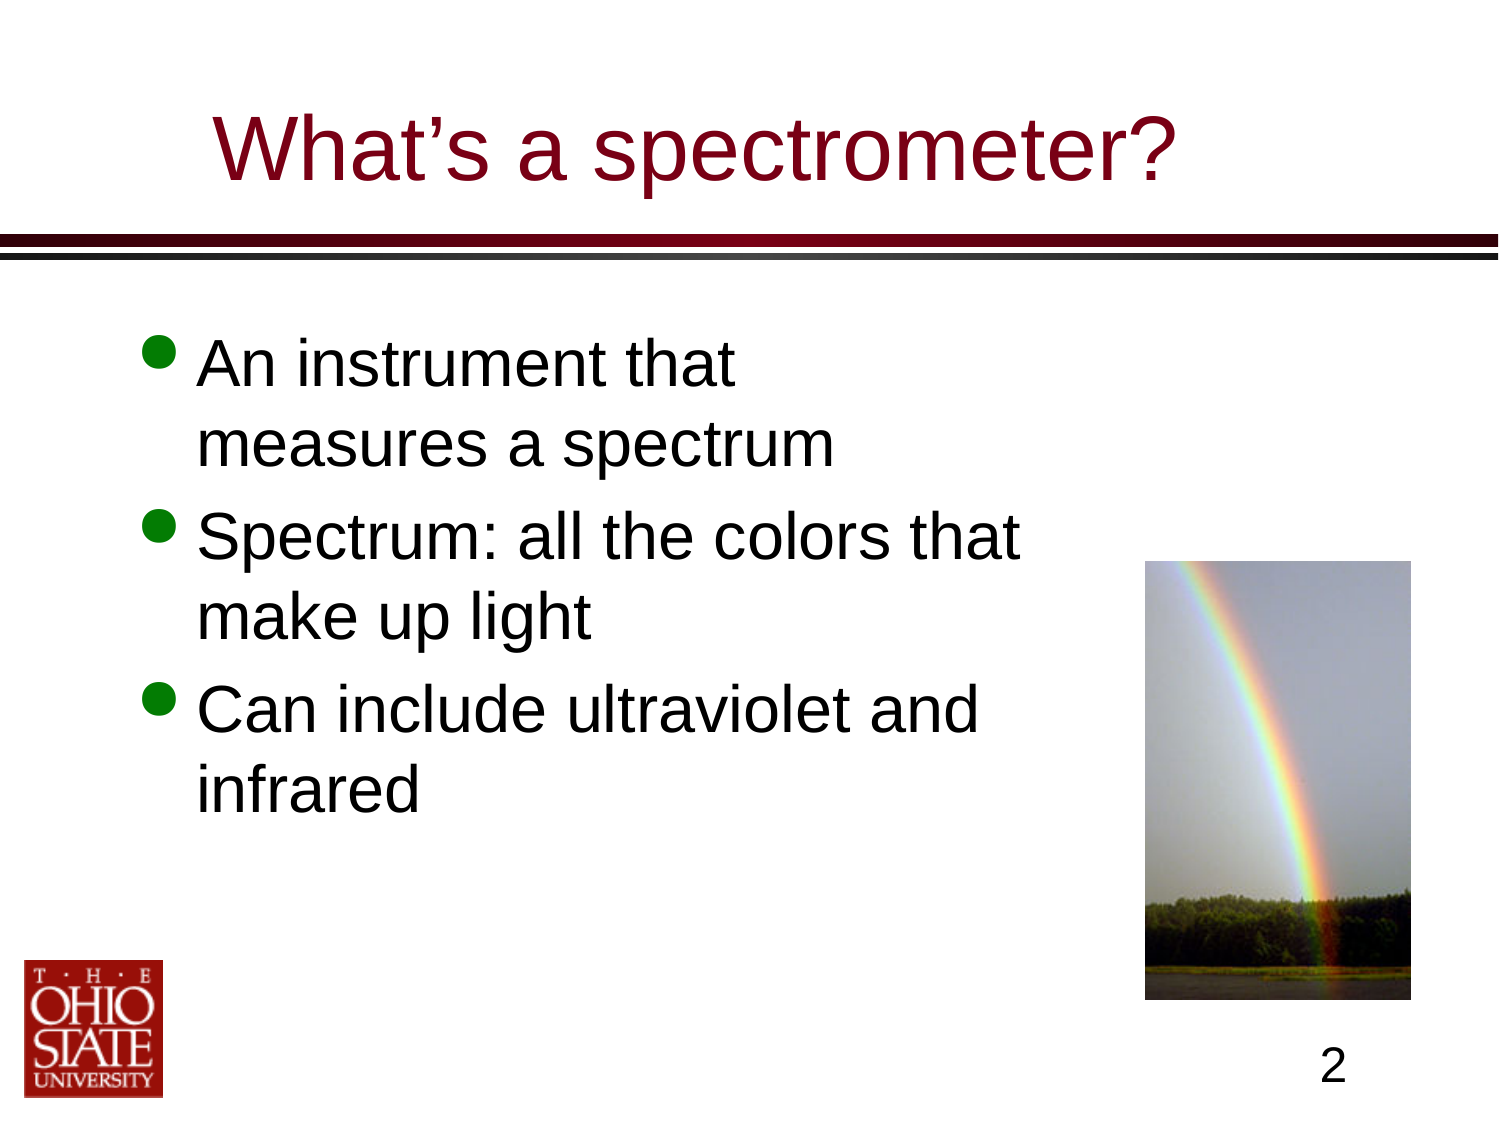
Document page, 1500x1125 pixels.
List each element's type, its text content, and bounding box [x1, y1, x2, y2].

title What’s a spectrometer? [99, 49, 1376, 238]
list An instrument that measures a spectrum Spectrum: all the colors that make up light Can include ultraviolet and infrared [124, 311, 1056, 988]
picture [1144, 561, 1411, 1000]
picture [24, 960, 163, 1098]
